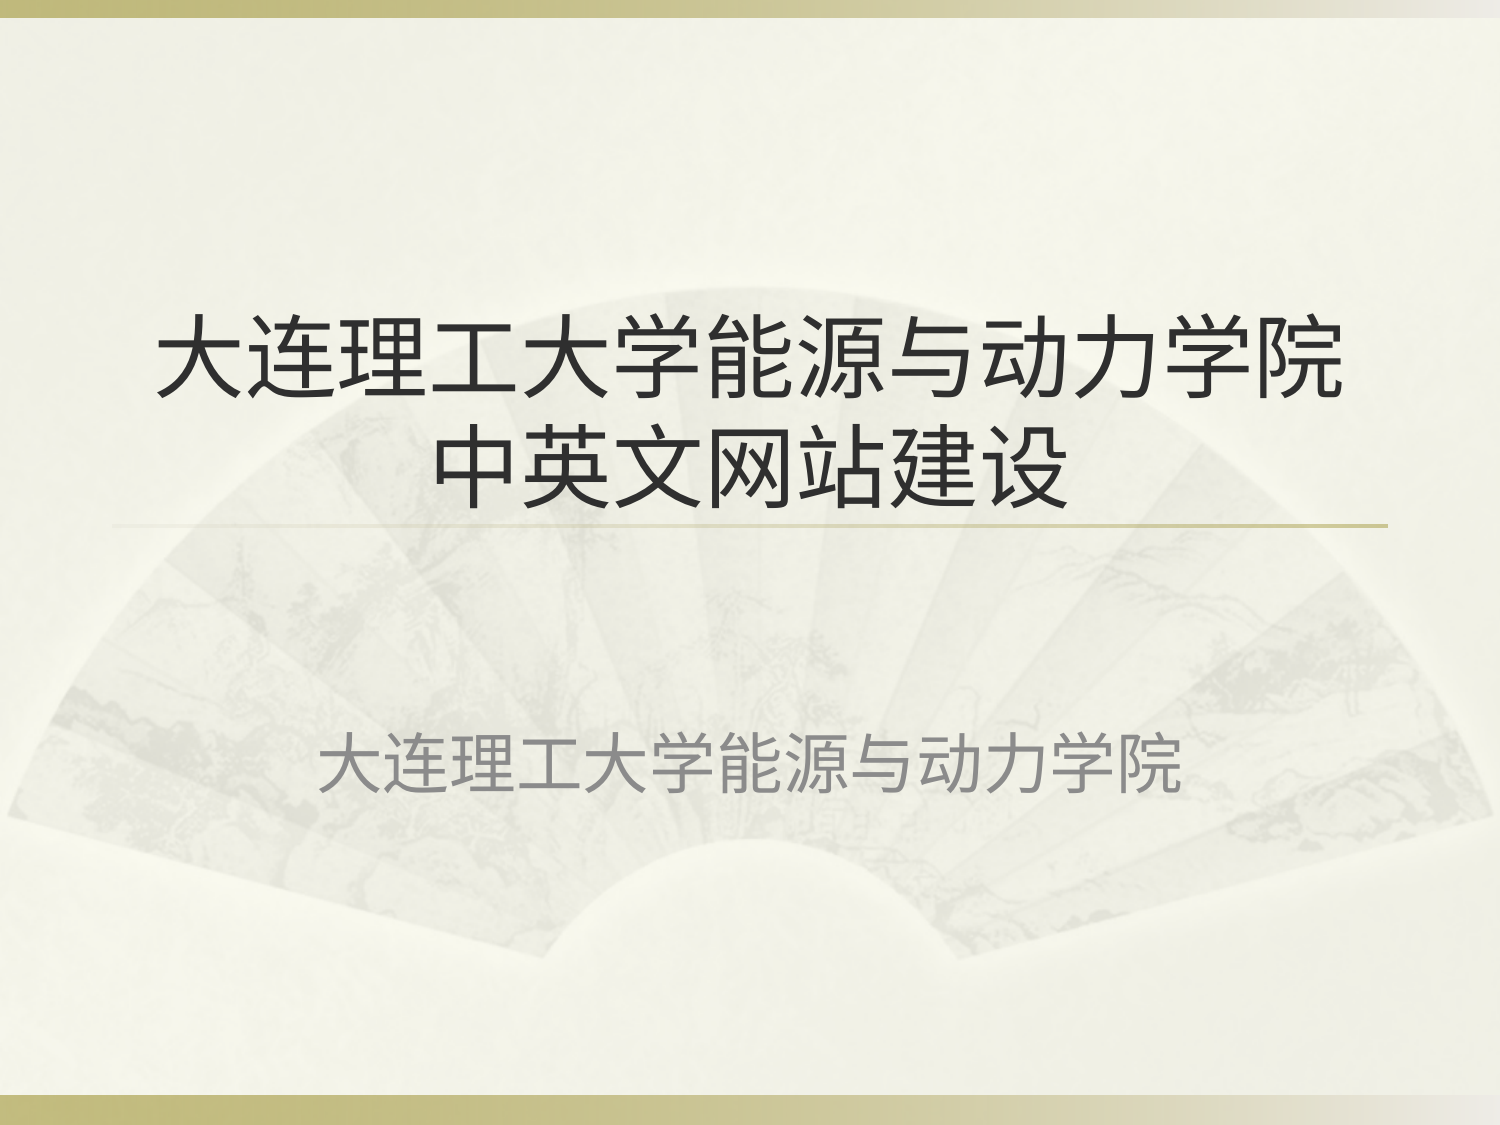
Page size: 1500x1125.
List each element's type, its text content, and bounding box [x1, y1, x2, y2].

subtitle 大连理工大学能源与动力学院 [225, 527, 1275, 815]
title 大连理工大学能源与动力学院中英文网站建设 [112, 275, 1388, 528]
